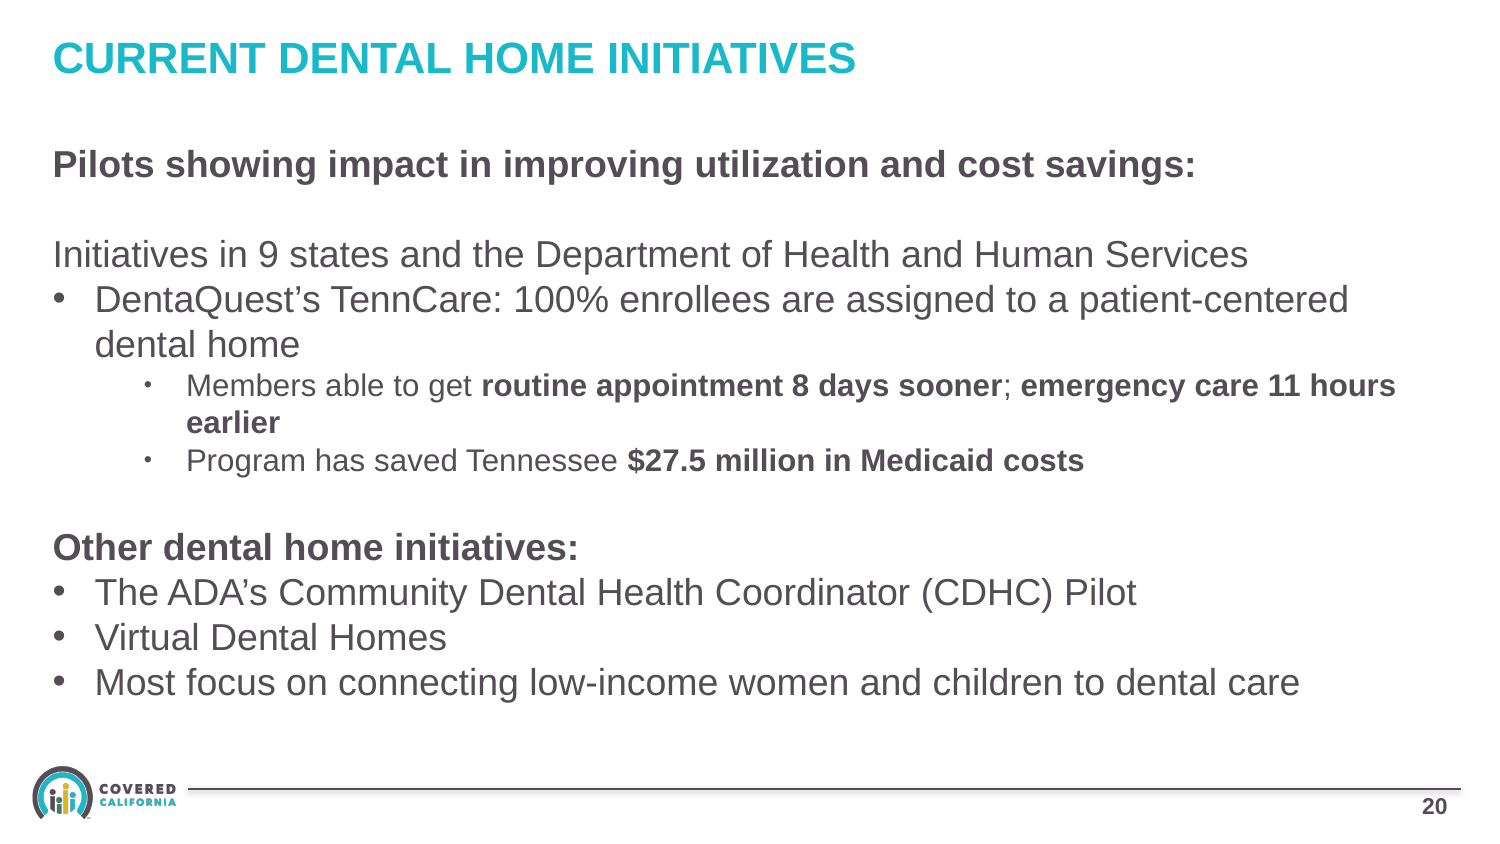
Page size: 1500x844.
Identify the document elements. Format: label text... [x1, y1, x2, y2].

picture [30, 764, 178, 823]
slide_number 19 [1342, 782, 1463, 828]
title CURRENT DENTAL HOME INITIATIVES [37, 22, 1463, 127]
list Pilots showing impact in improving utilization and cost savings: Initiatives in 9 states and the Department of Health and Human Services DentaQuest’s TennCare: 100% enrollees are assigned to a patient-centered dental home Members able to get routine appointment 8 days sooner; emergency care 11 hours earlier Program has saved Tennessee $27.5 million in Medicaid costs Other dental home initiatives: The ADA’s Community Dental Health Coordinator (CDHC) Pilot Virtual Dental Homes Most focus on connecting low-income women and children to dental care [37, 132, 1463, 758]
